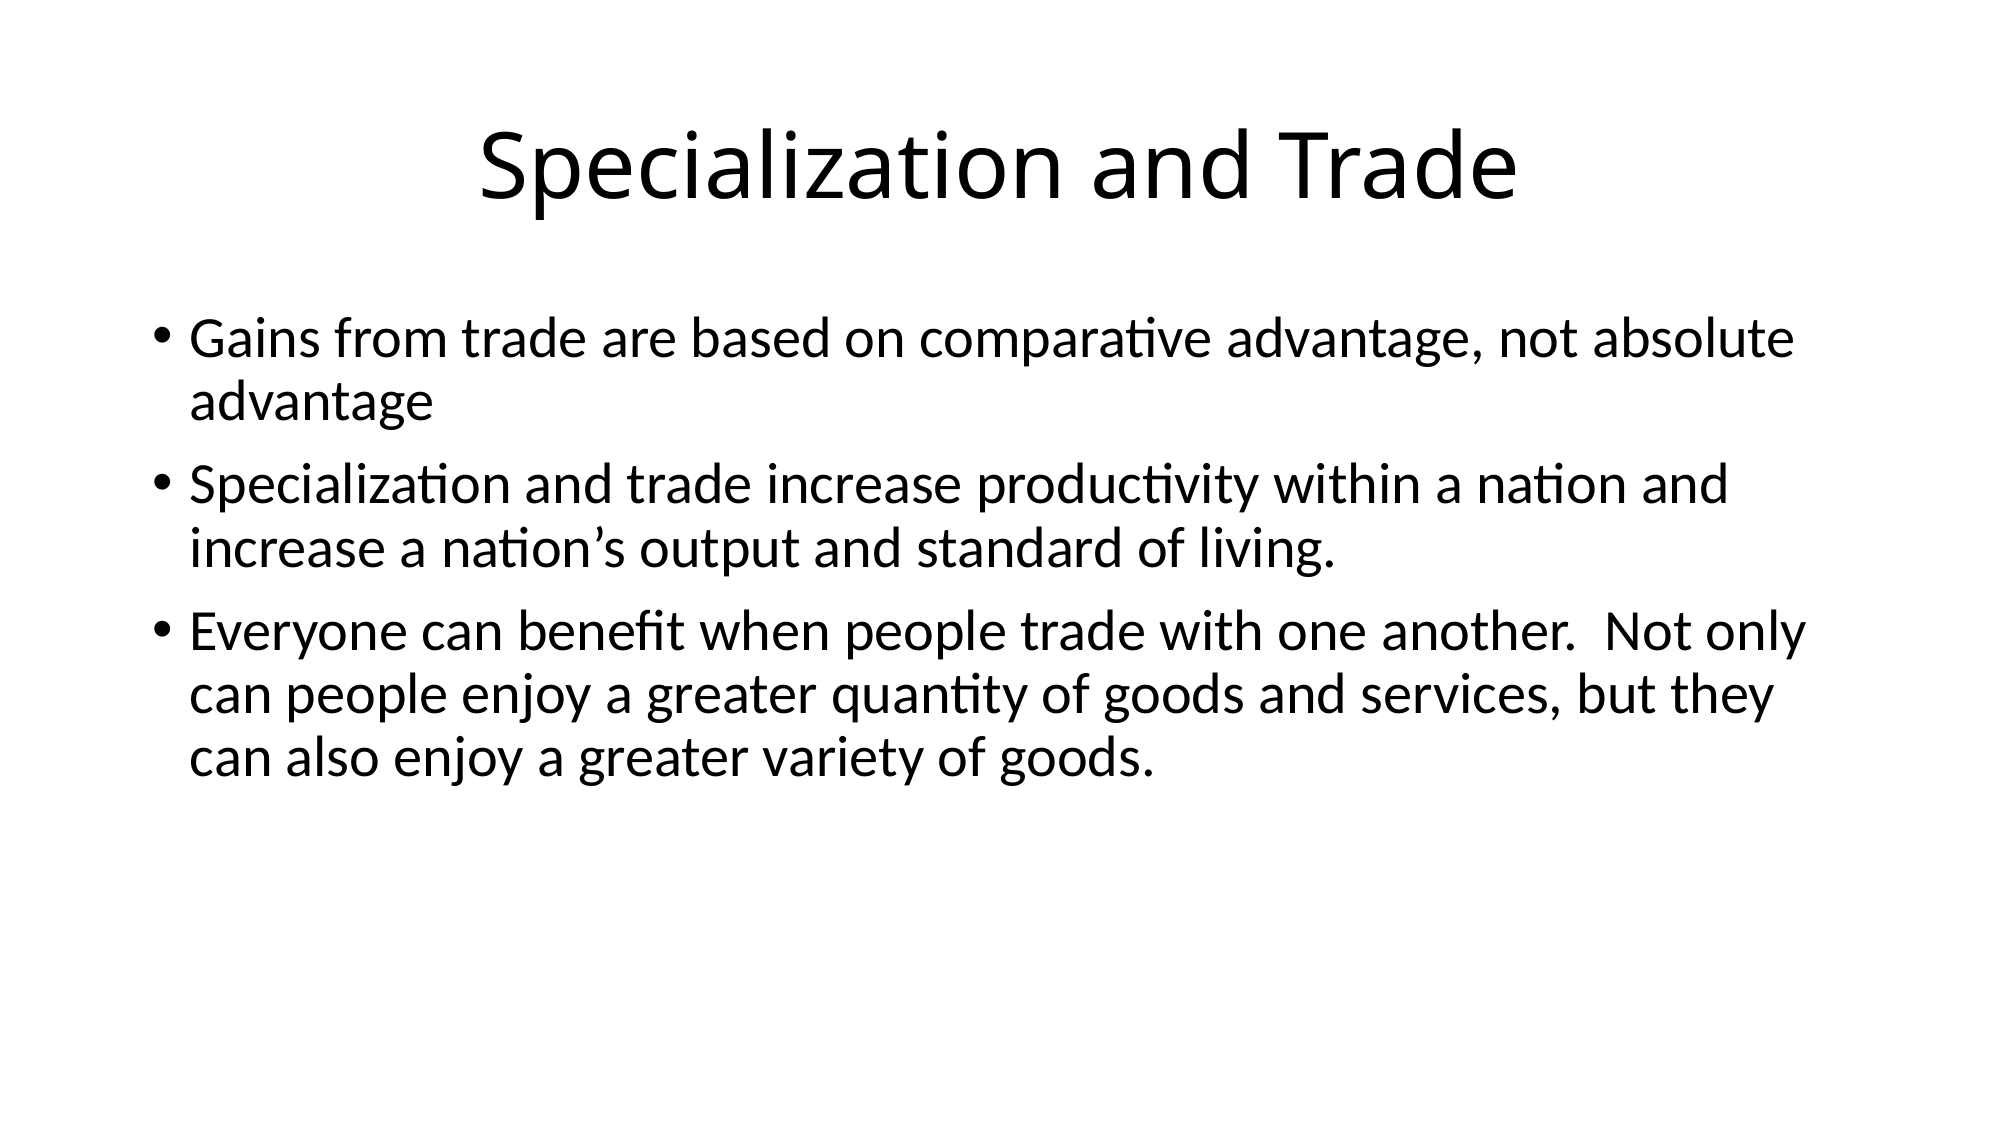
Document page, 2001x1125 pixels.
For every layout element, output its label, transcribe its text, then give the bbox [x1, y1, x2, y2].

title Specialization and Trade [137, 59, 1863, 278]
list Gains from trade are based on comparative advantage, not absolute advantage Specialization and trade increase productivity within a nation and increase a nation’s output and standard of living. Everyone can benefit when people trade with one another. Not only can people enjoy a greater quantity of goods and services, but they can also enjoy a greater variety of goods. [137, 299, 1863, 1014]
